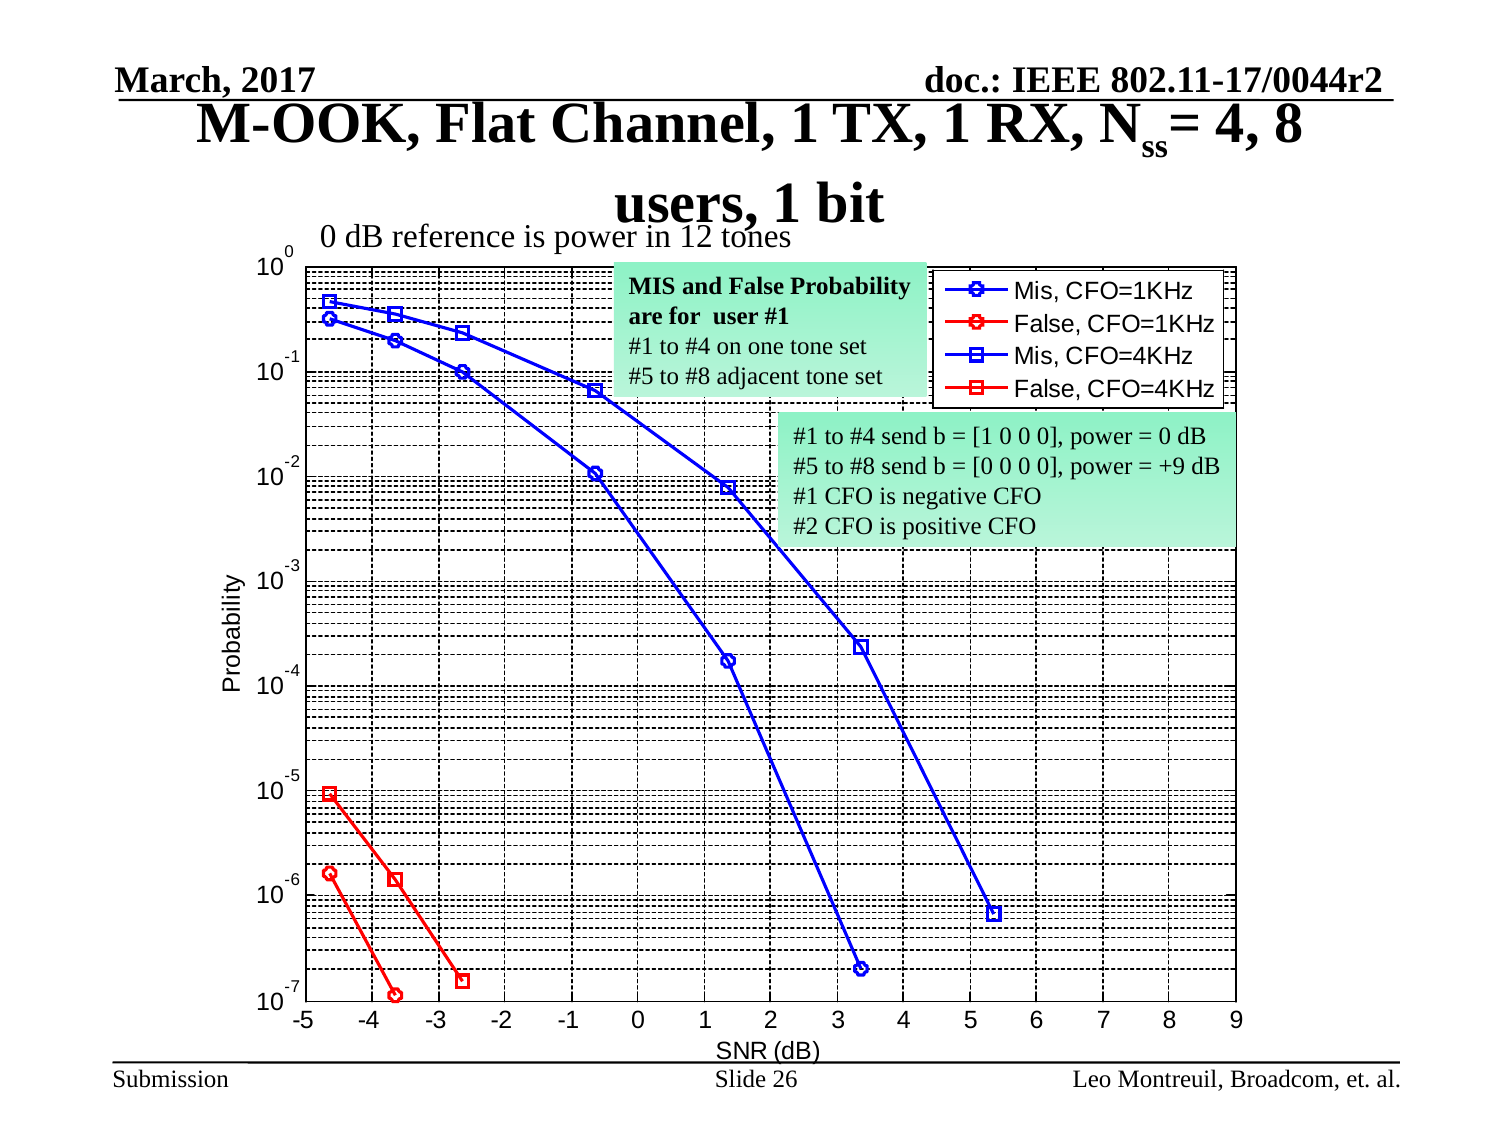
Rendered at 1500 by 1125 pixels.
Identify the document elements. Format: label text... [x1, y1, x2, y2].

picture [149, 199, 1351, 1101]
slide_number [114, 54, 318, 101]
title M-OOK, Flat Channel, 1 TX, 1 RX, Nss= 4, 8 users, 1 bit [112, 105, 1388, 213]
footer Leo Montreuil, Broadcom, et. al. [1354, 1061, 1402, 1093]
